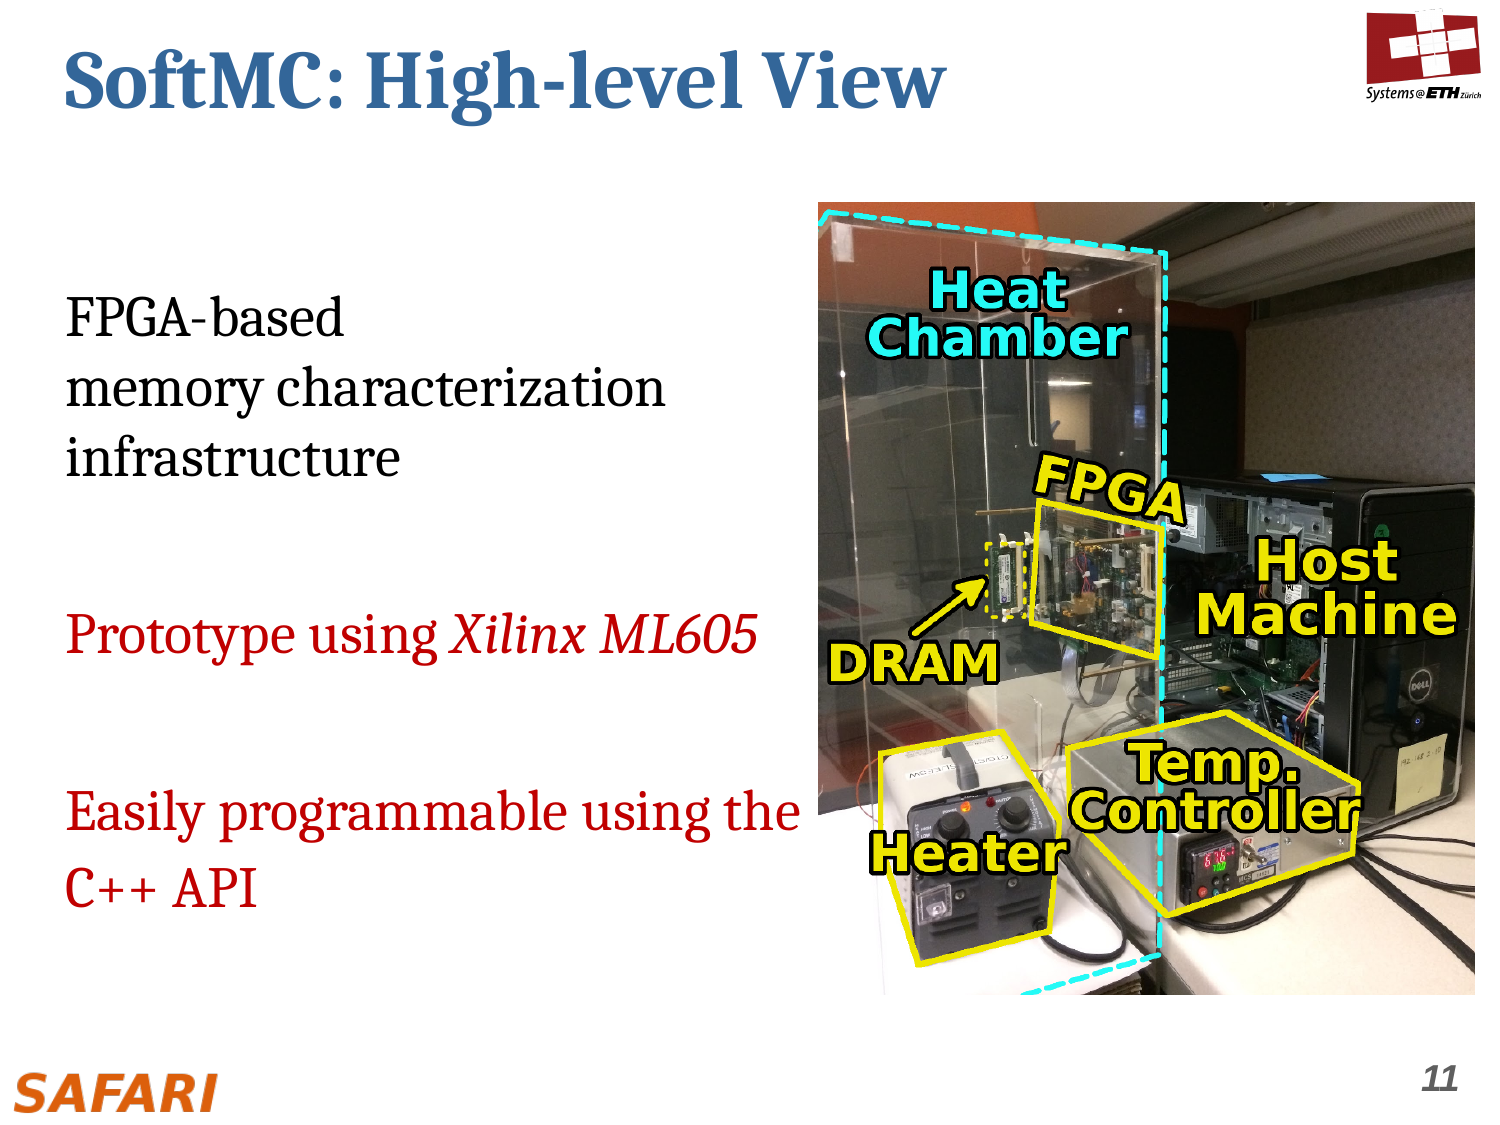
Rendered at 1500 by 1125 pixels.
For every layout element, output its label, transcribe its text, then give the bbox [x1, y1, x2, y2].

title SoftMC: High-level View [50, 0, 1338, 150]
text_box FPGA-based memory characterization infrastructure Prototype using Xilinx ML605 Easily programmable using the C++ API [50, 270, 817, 927]
slide_number 11 [1125, 1046, 1475, 1125]
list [817, 202, 1475, 995]
picture [12, 1063, 225, 1125]
picture [1359, 5, 1486, 113]
